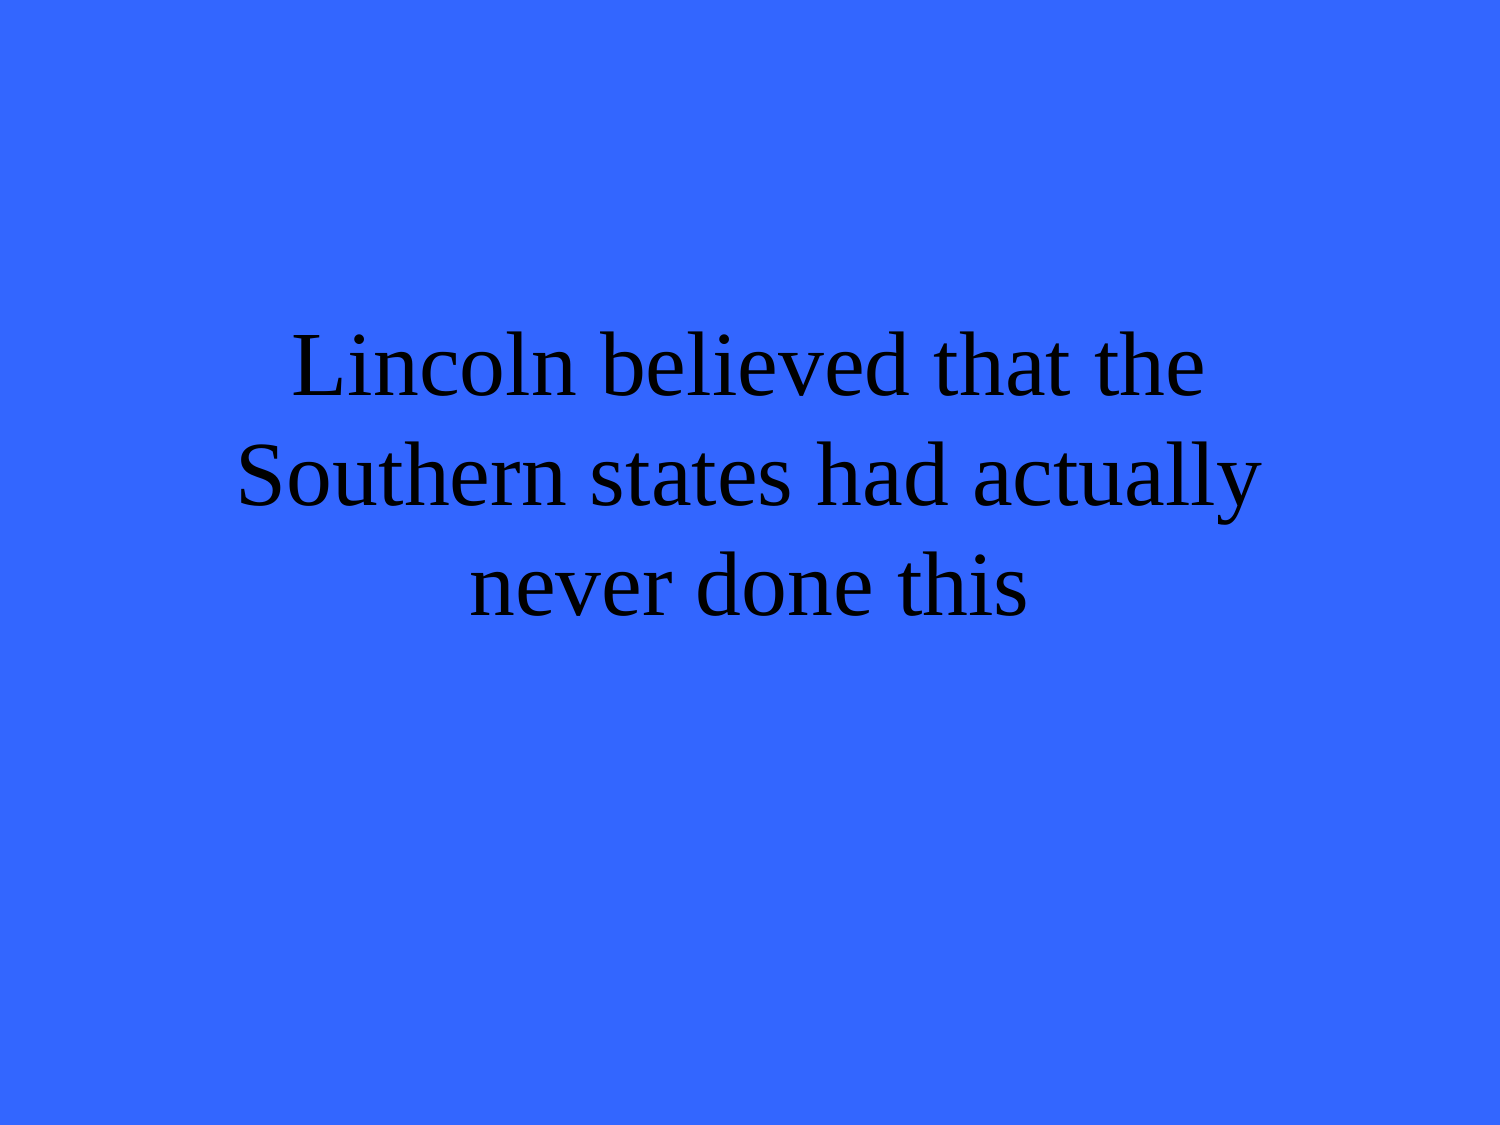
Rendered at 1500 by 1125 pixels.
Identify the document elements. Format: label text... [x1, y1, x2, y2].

title Lincoln believed that the Southern states had actually never done this [112, 374, 1388, 563]
